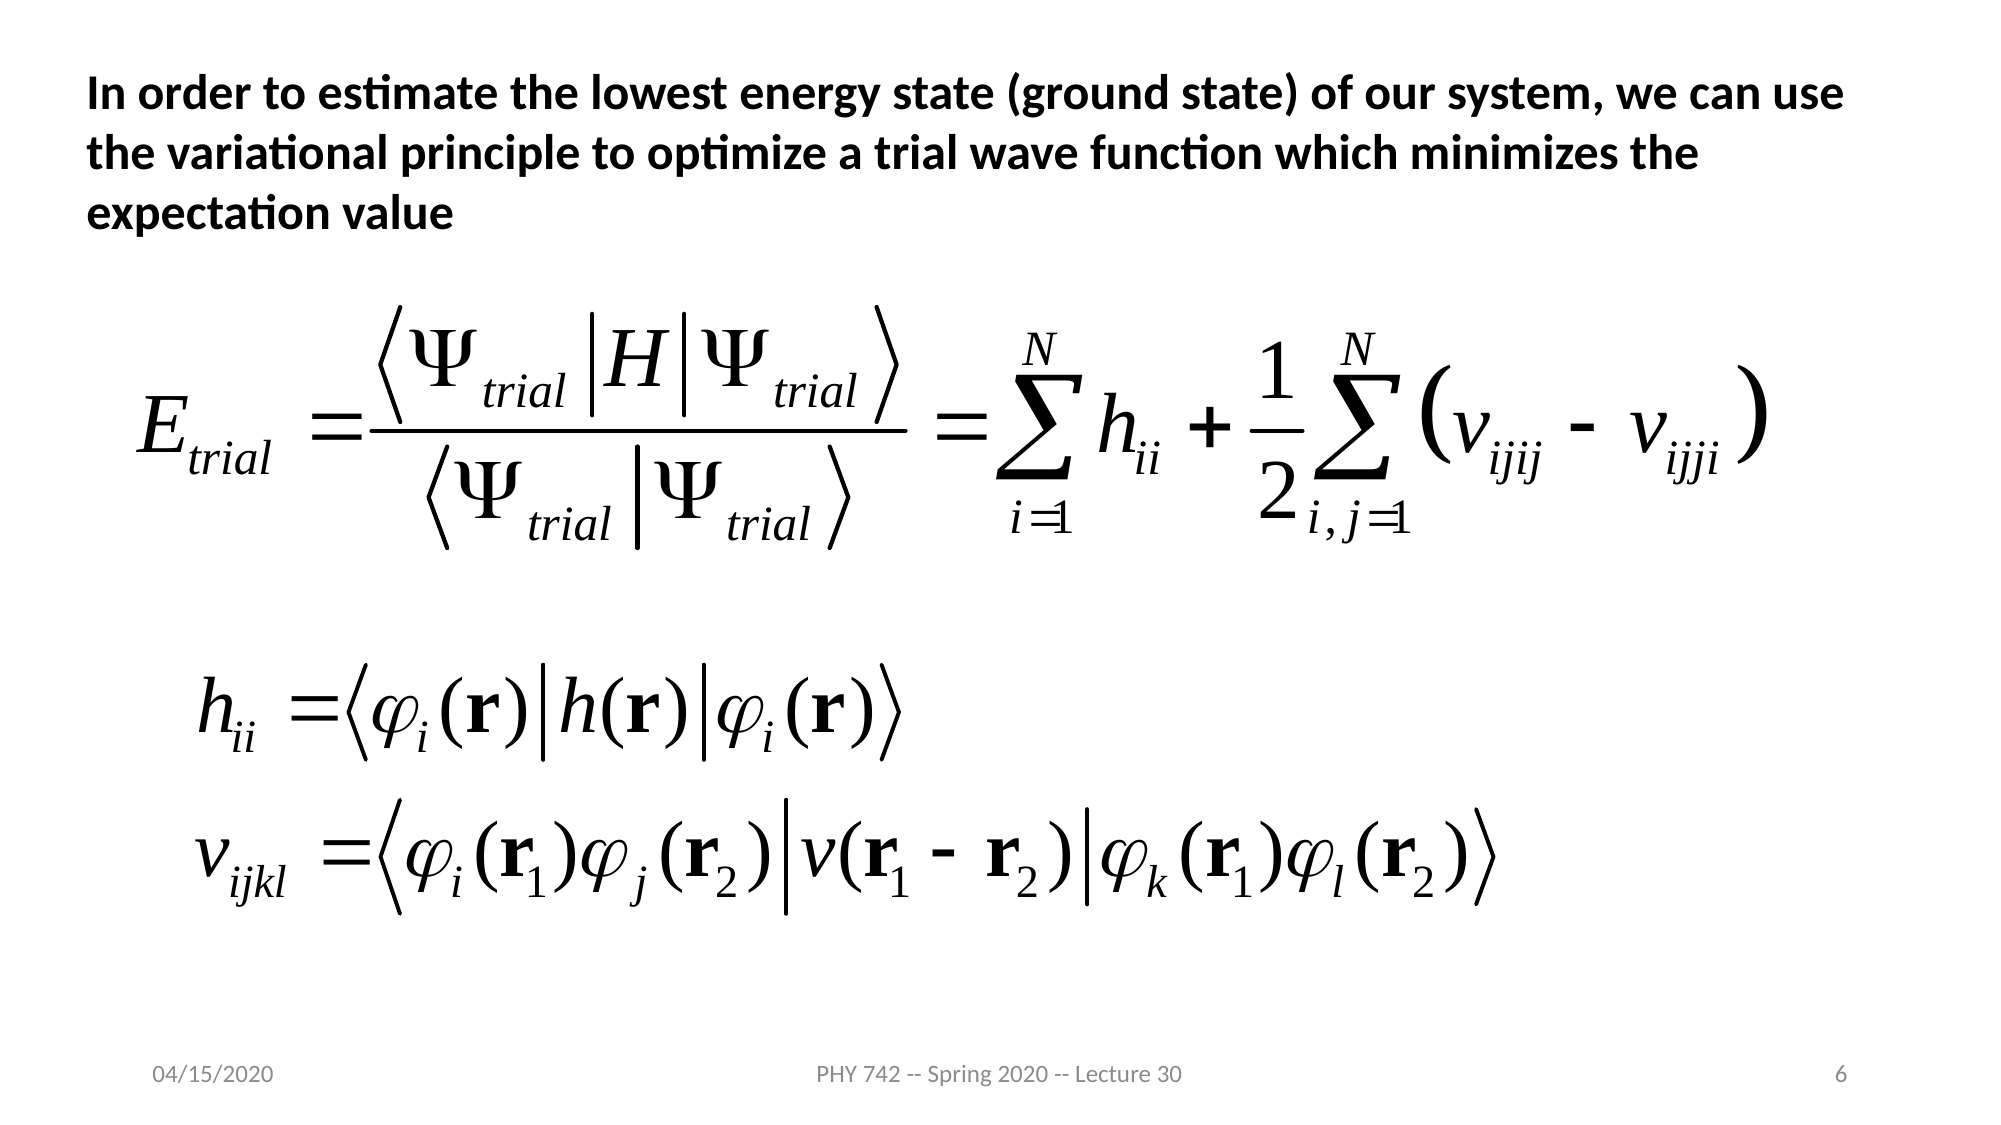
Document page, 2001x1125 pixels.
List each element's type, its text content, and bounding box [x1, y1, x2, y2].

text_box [188, 654, 1509, 925]
slide_number 6 [1412, 1042, 1863, 1103]
text_box In order to estimate the lowest energy state (ground state) of our system, we can use the variational principle to optimize a trial wave function which minimizes the expectation value [71, 52, 1929, 247]
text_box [121, 288, 1781, 567]
footer PHY 742 -- Spring 2020 -- Lecture 30 [662, 1042, 1338, 1103]
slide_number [137, 1042, 588, 1103]
